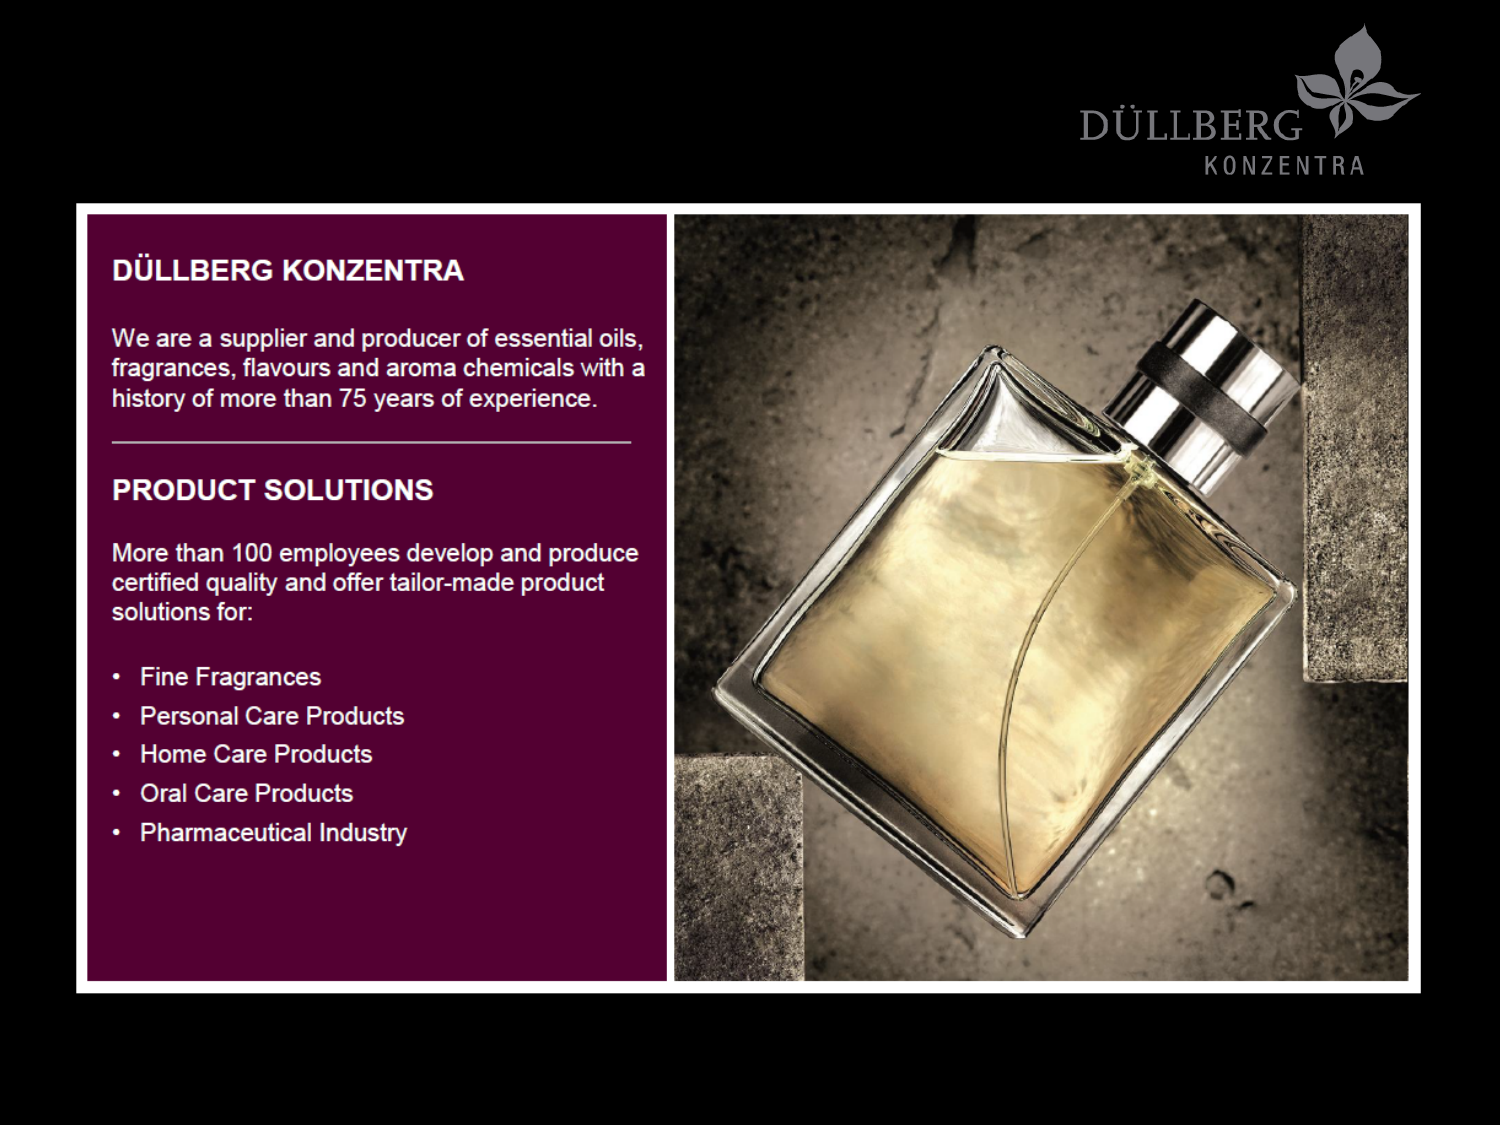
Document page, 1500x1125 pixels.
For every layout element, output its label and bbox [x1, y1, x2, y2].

picture [1080, 23, 1421, 175]
picture [69, 195, 1431, 1001]
